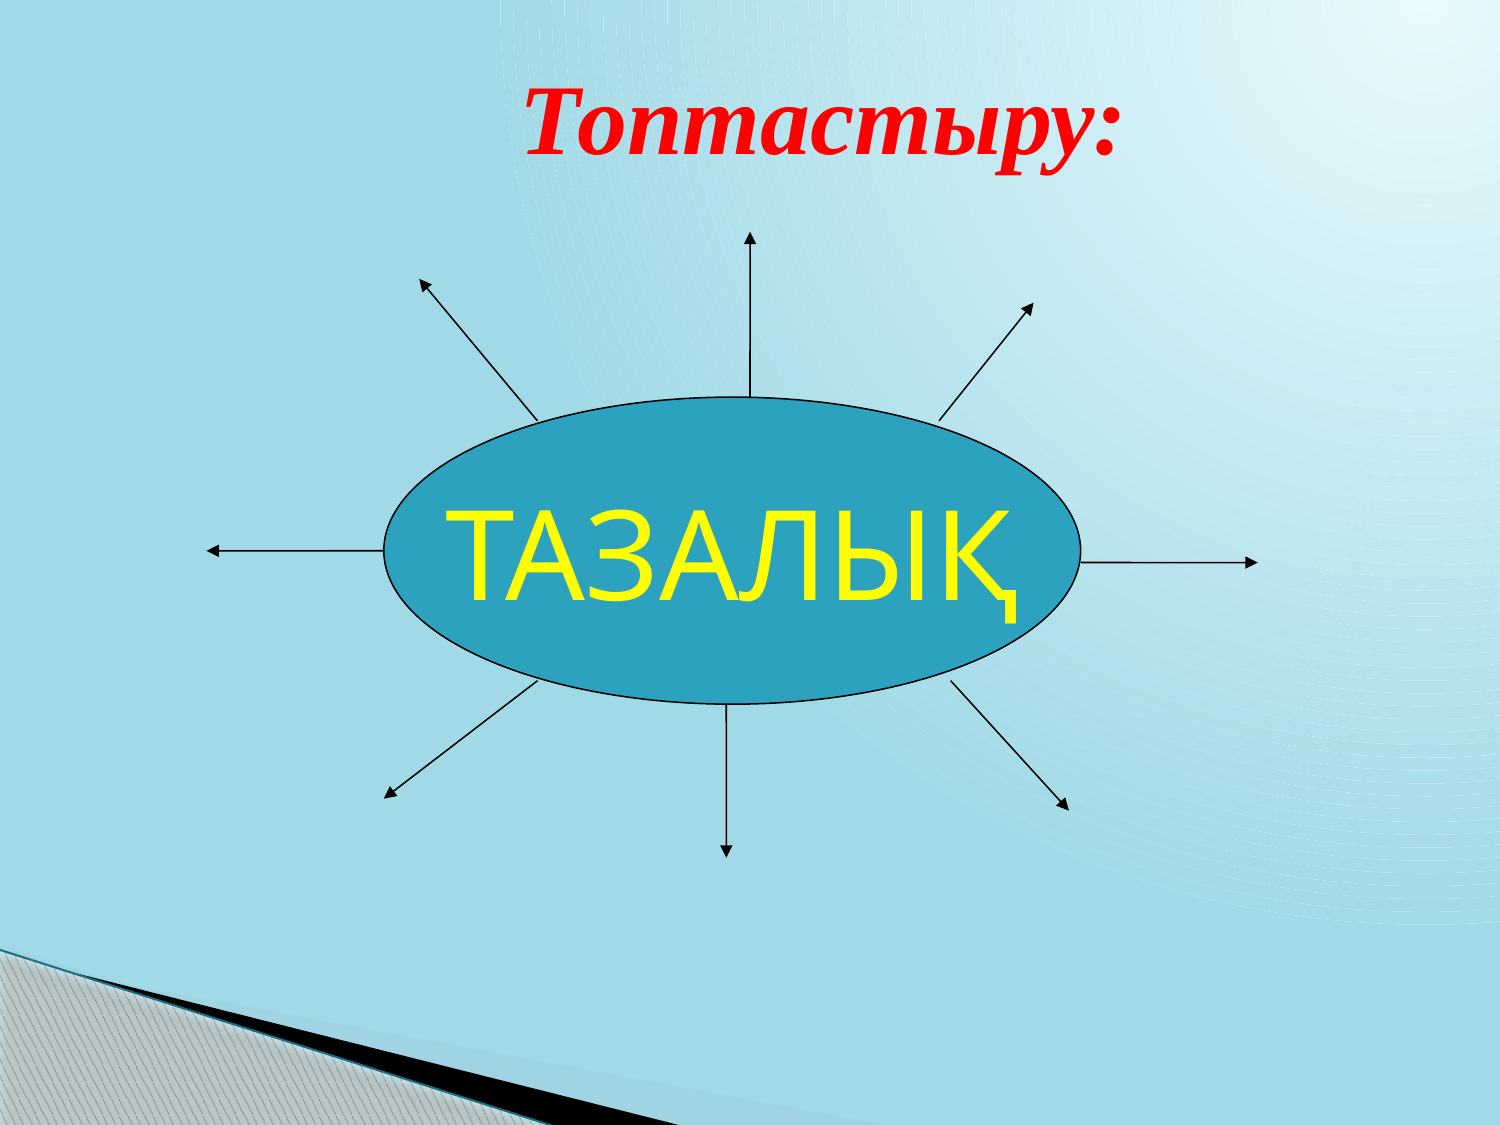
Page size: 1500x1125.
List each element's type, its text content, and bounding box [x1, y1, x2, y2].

text_box [206, 544, 384, 558]
text_box [419, 278, 538, 421]
text_box [383, 680, 538, 799]
text_box [938, 302, 1034, 421]
text_box Топтастыру: [70, 46, 1465, 252]
text_box [1080, 556, 1258, 569]
text_box ТАЗАЛЫҚ [383, 397, 1081, 705]
text_box [720, 704, 733, 858]
text_box [950, 680, 1069, 811]
